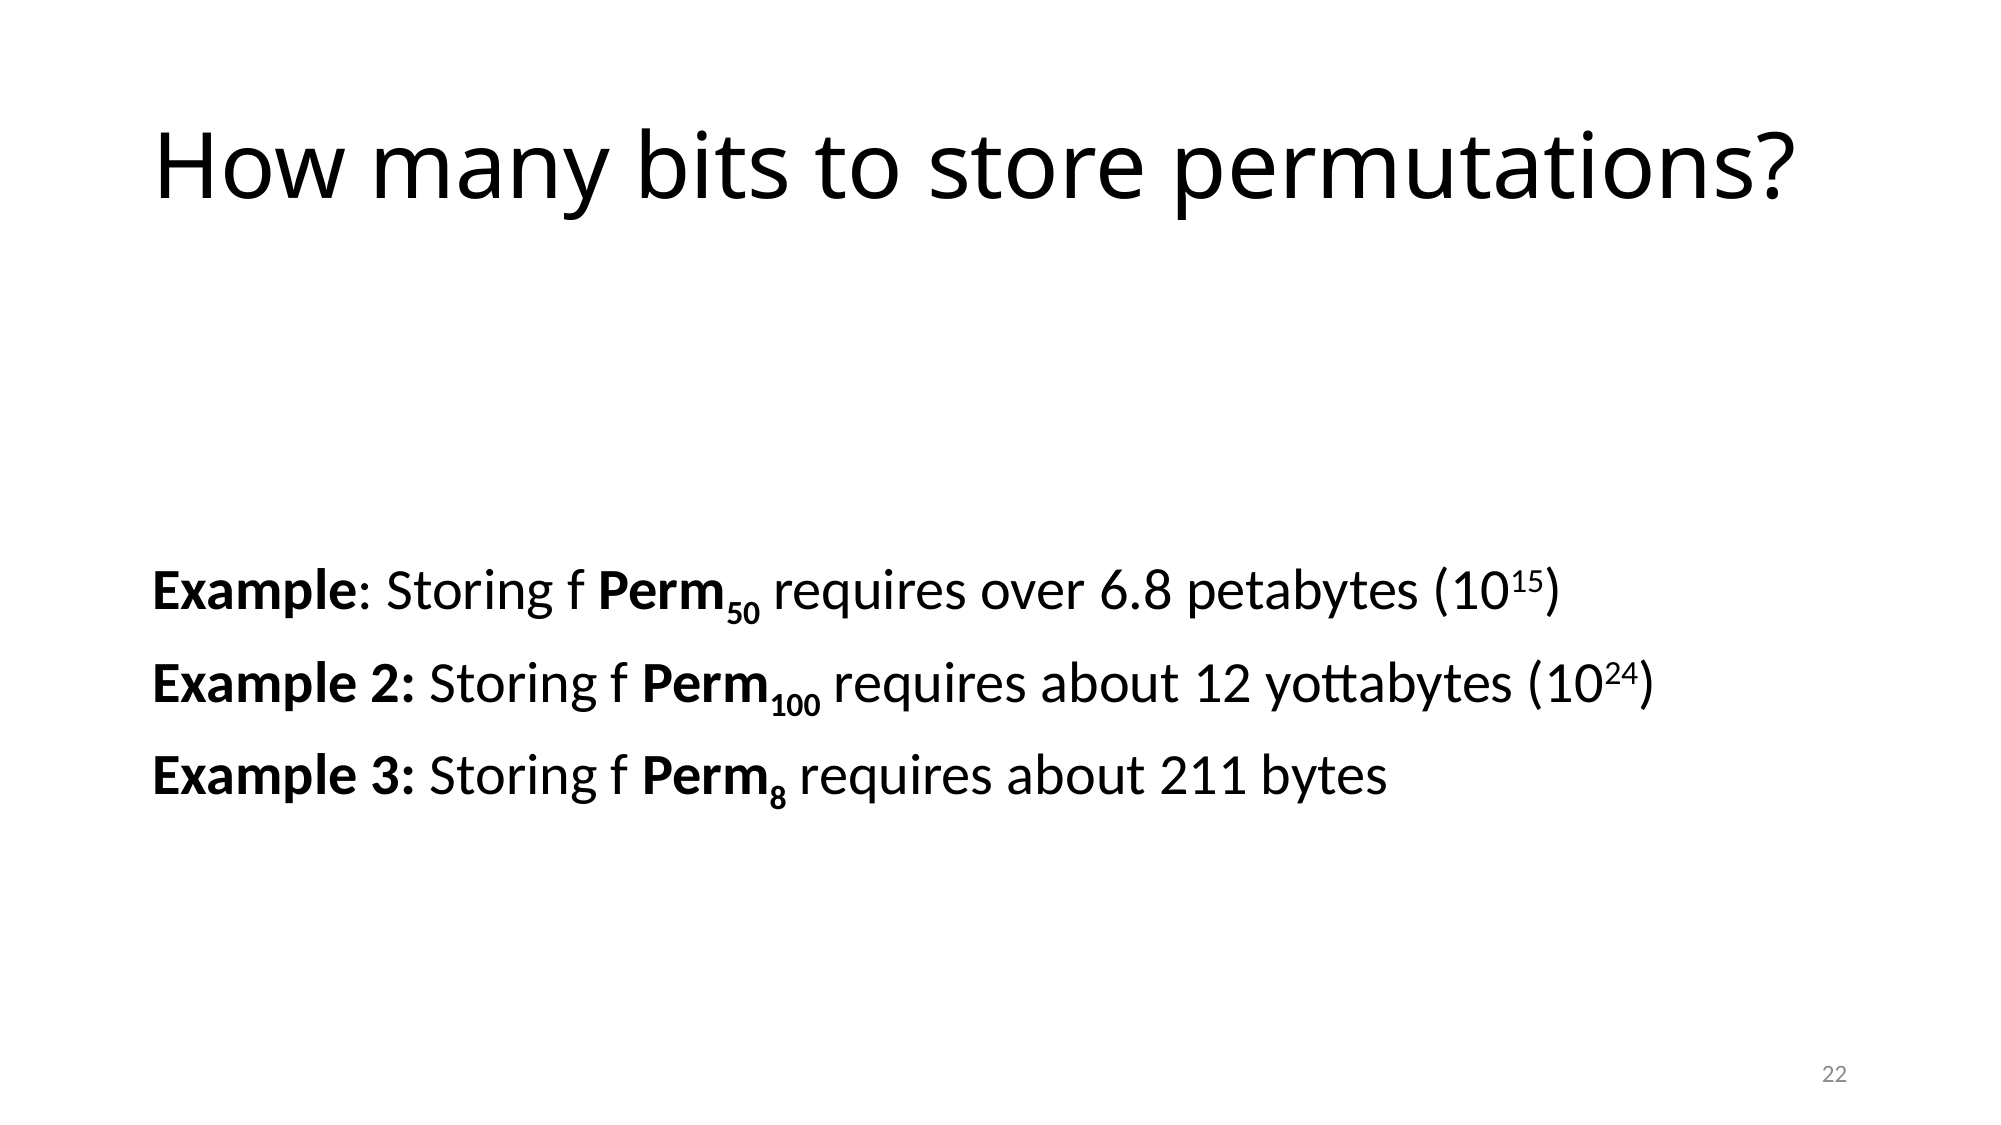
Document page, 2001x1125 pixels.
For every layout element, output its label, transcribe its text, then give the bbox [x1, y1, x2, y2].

title How many bits to store permutations? [137, 59, 1863, 278]
slide_number 22 [1412, 1042, 1863, 1103]
